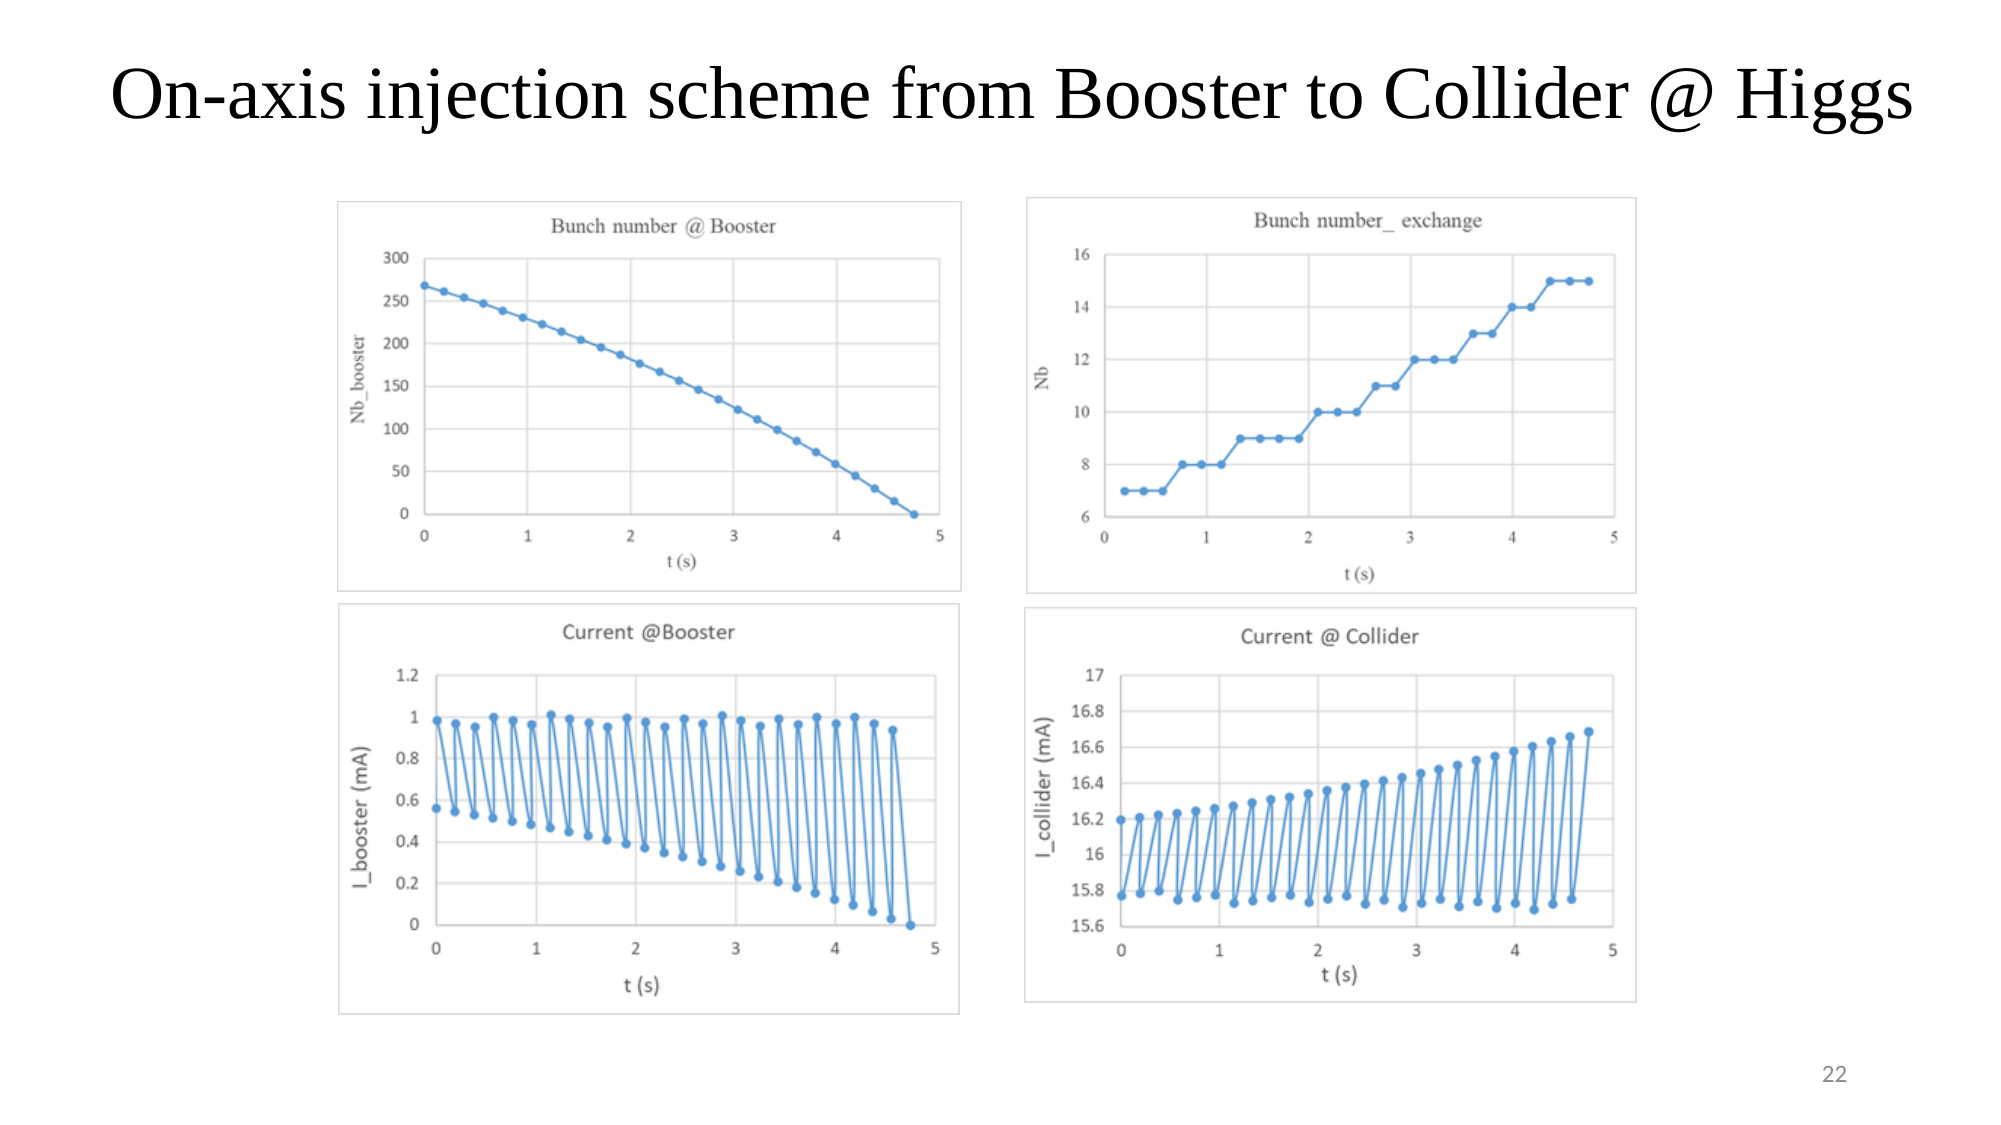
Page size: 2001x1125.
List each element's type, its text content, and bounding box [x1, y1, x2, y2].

picture [338, 603, 960, 1015]
text_box On-axis injection scheme from Booster to Collider @ Higgs [95, 36, 1986, 141]
picture [337, 201, 962, 592]
picture [1024, 607, 1637, 1003]
slide_number 22 [1412, 1042, 1863, 1103]
picture [1026, 197, 1637, 594]
